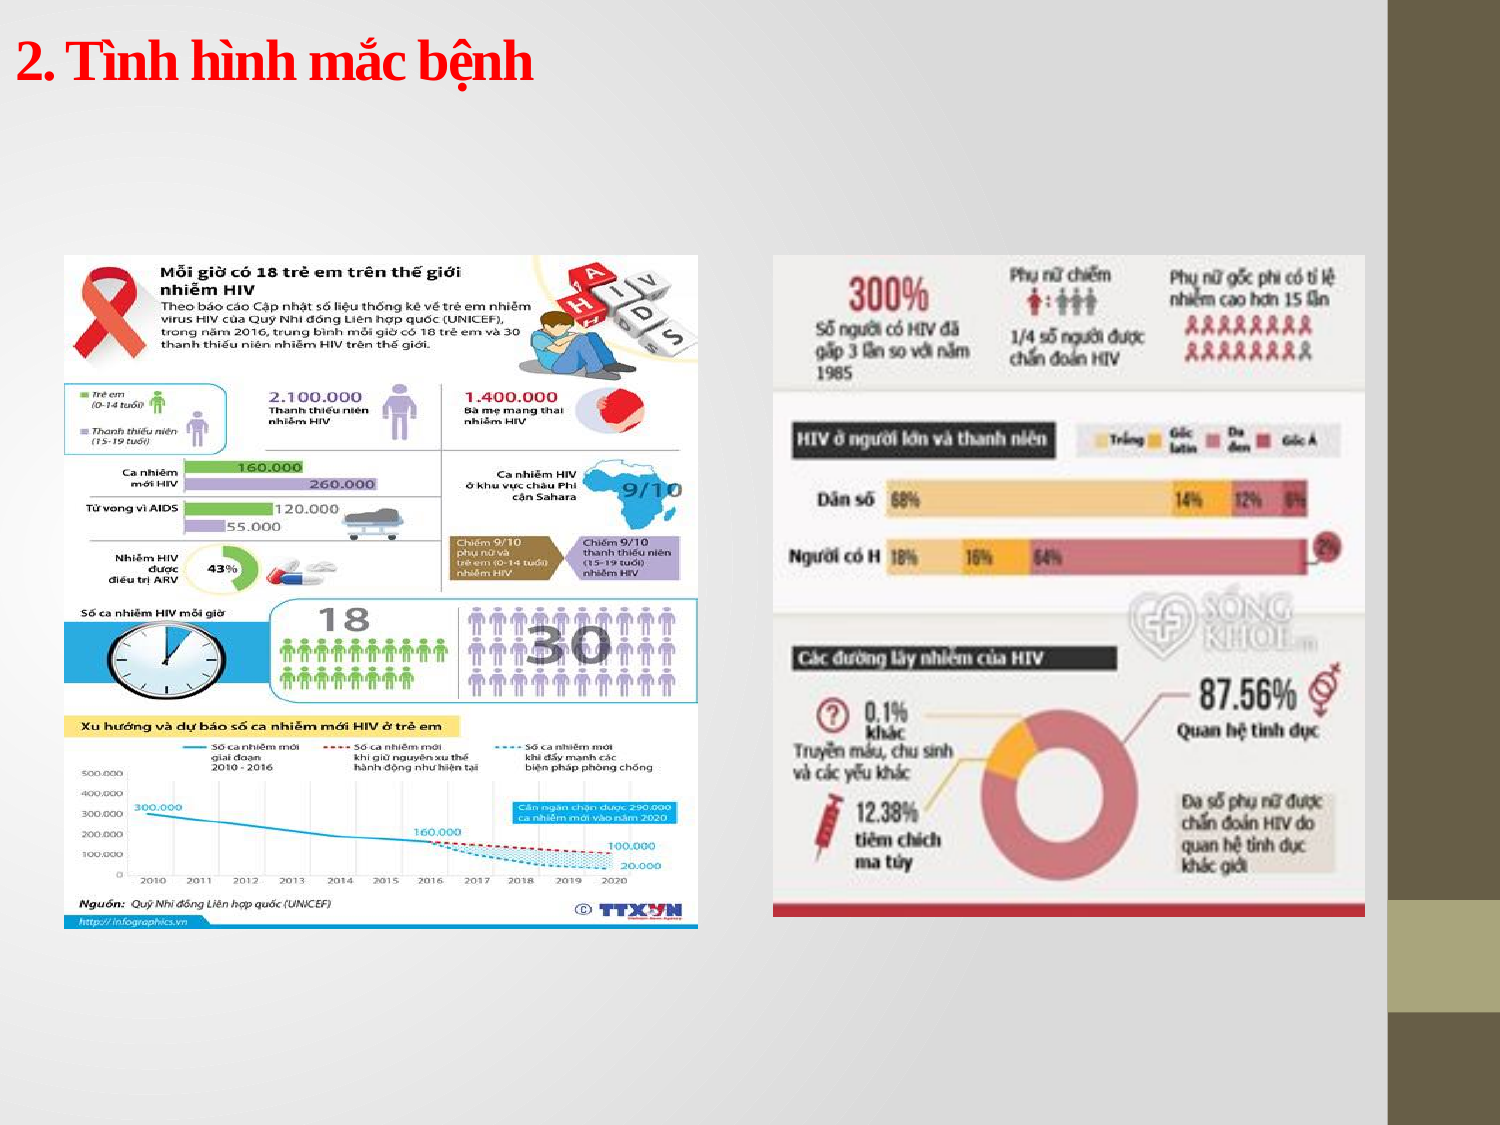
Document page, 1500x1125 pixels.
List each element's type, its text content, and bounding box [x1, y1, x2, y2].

title 2. Tình hình mắc bệnh [0, 0, 1250, 114]
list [773, 254, 1365, 918]
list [64, 254, 699, 930]
